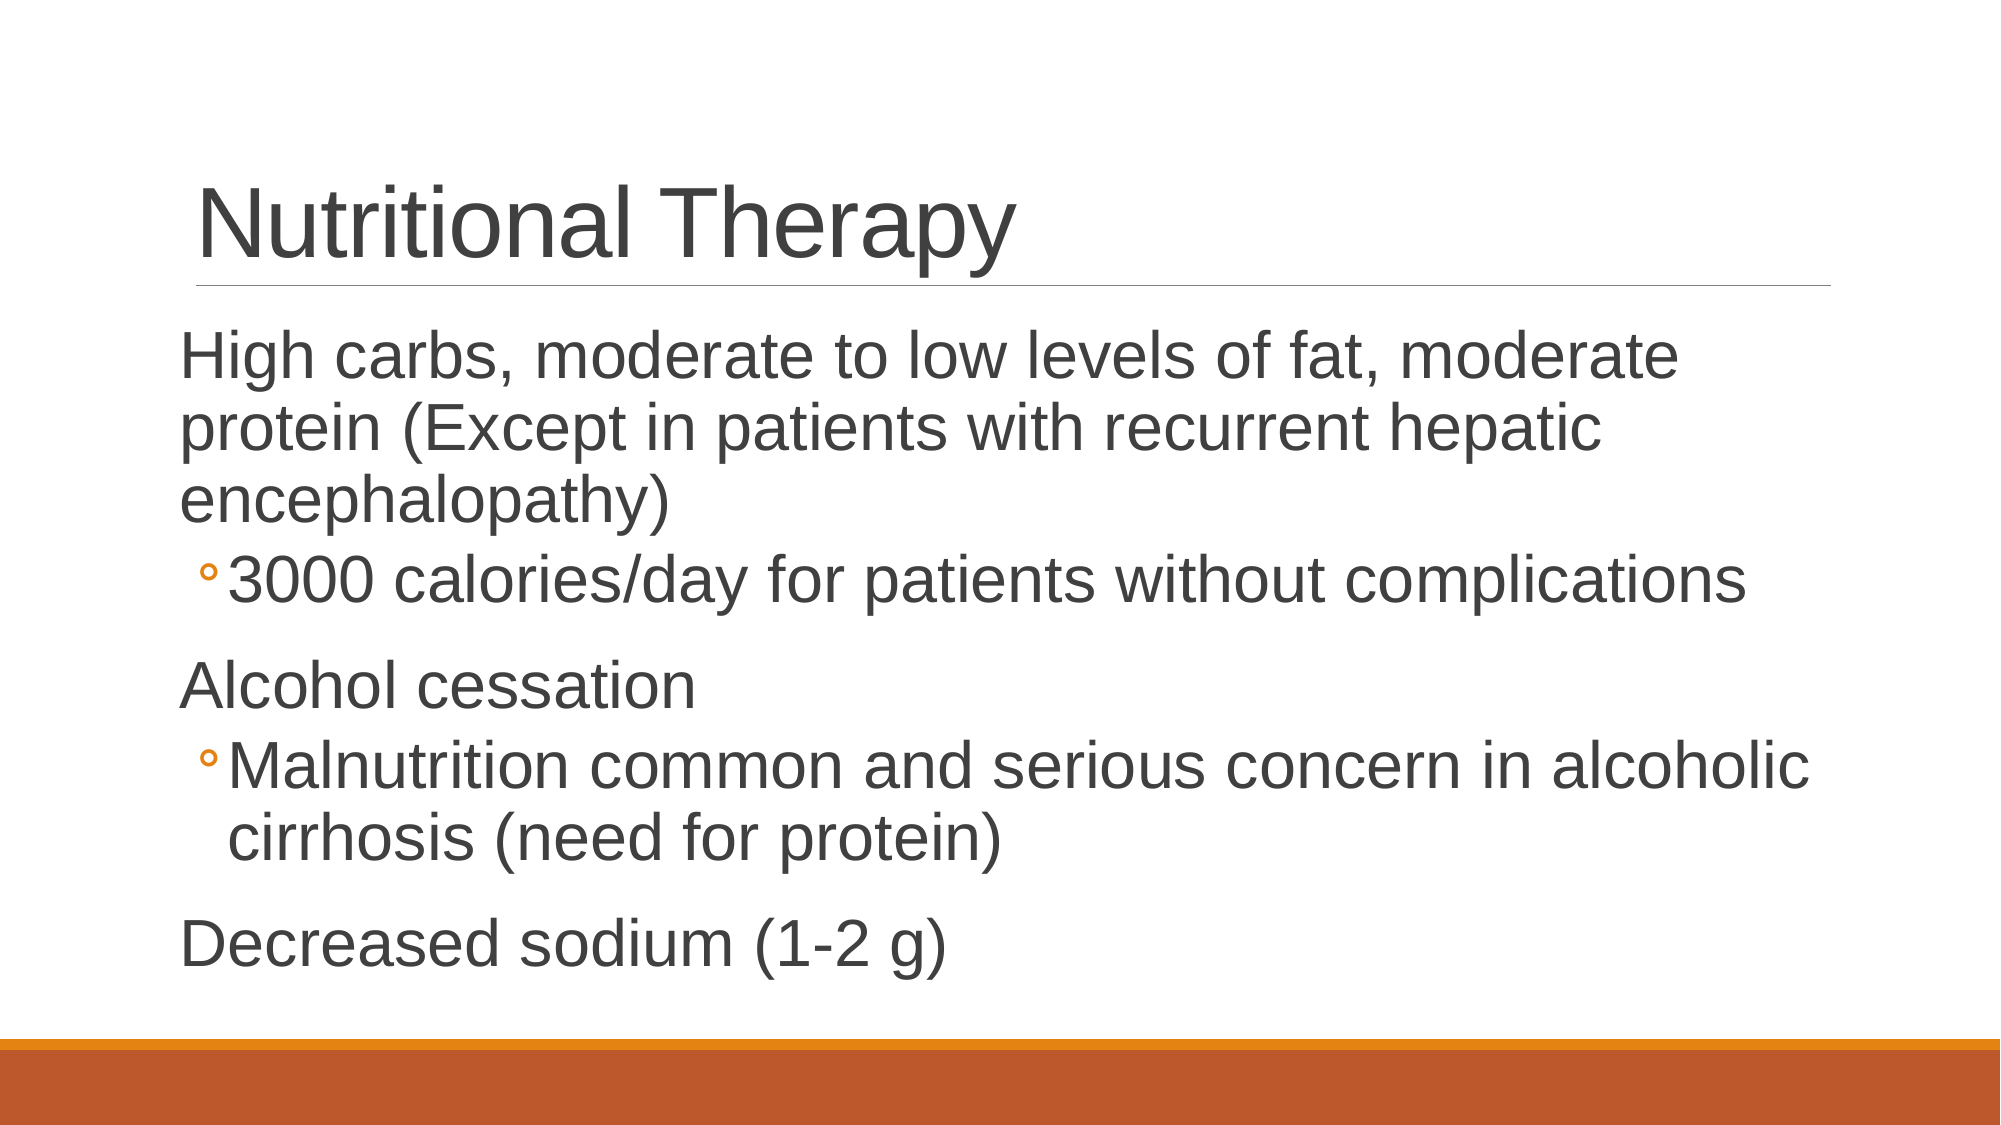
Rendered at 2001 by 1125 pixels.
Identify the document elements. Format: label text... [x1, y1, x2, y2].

list High carbs, moderate to low levels of fat, moderate protein (Except in patients with recurrent hepatic encephalopathy) 3000 calories/day for patients without complications Alcohol cessation Malnutrition common and serious concern in alcoholic cirrhosis (need for protein) Decreased sodium (1-2 g) [164, 313, 1846, 1034]
title Nutritional Therapy [180, 47, 1830, 285]
